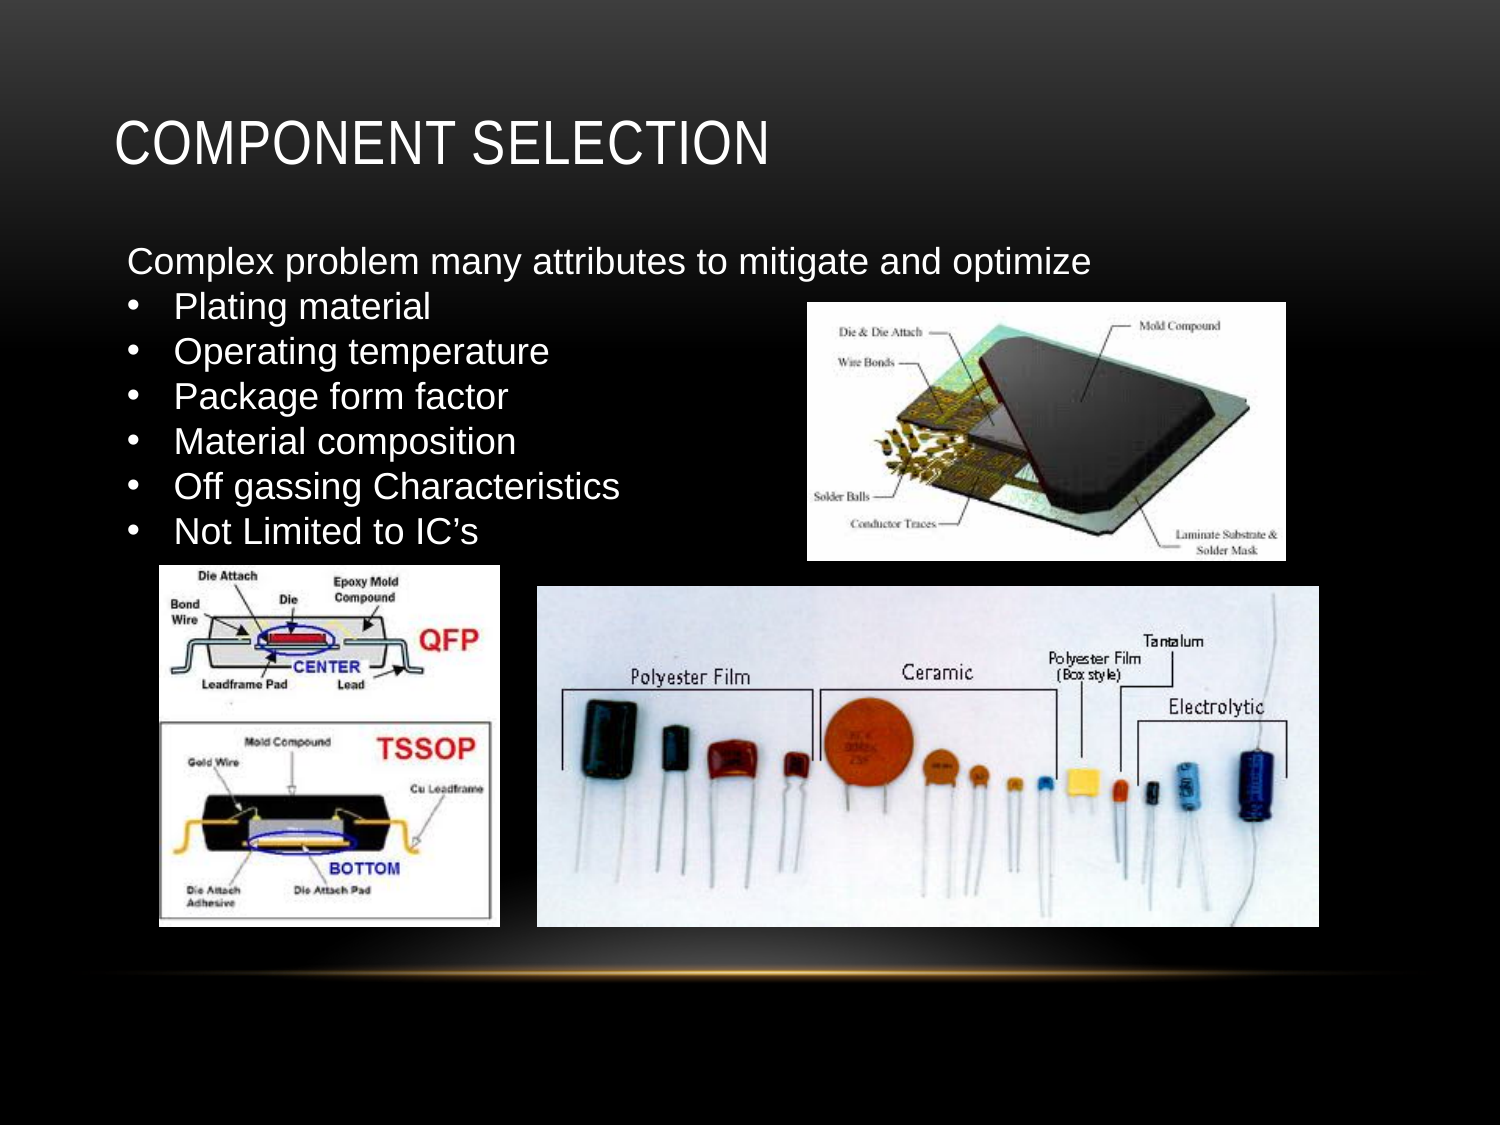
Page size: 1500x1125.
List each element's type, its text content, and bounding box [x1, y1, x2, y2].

picture [0, 0, 1500, 1125]
title Component Selection [99, 45, 1400, 185]
text_box Complex problem many attributes to mitigate and optimize Plating material Operating temperature Package form factor Material composition Off gassing Characteristics Not Limited to IC’s [112, 184, 1211, 695]
